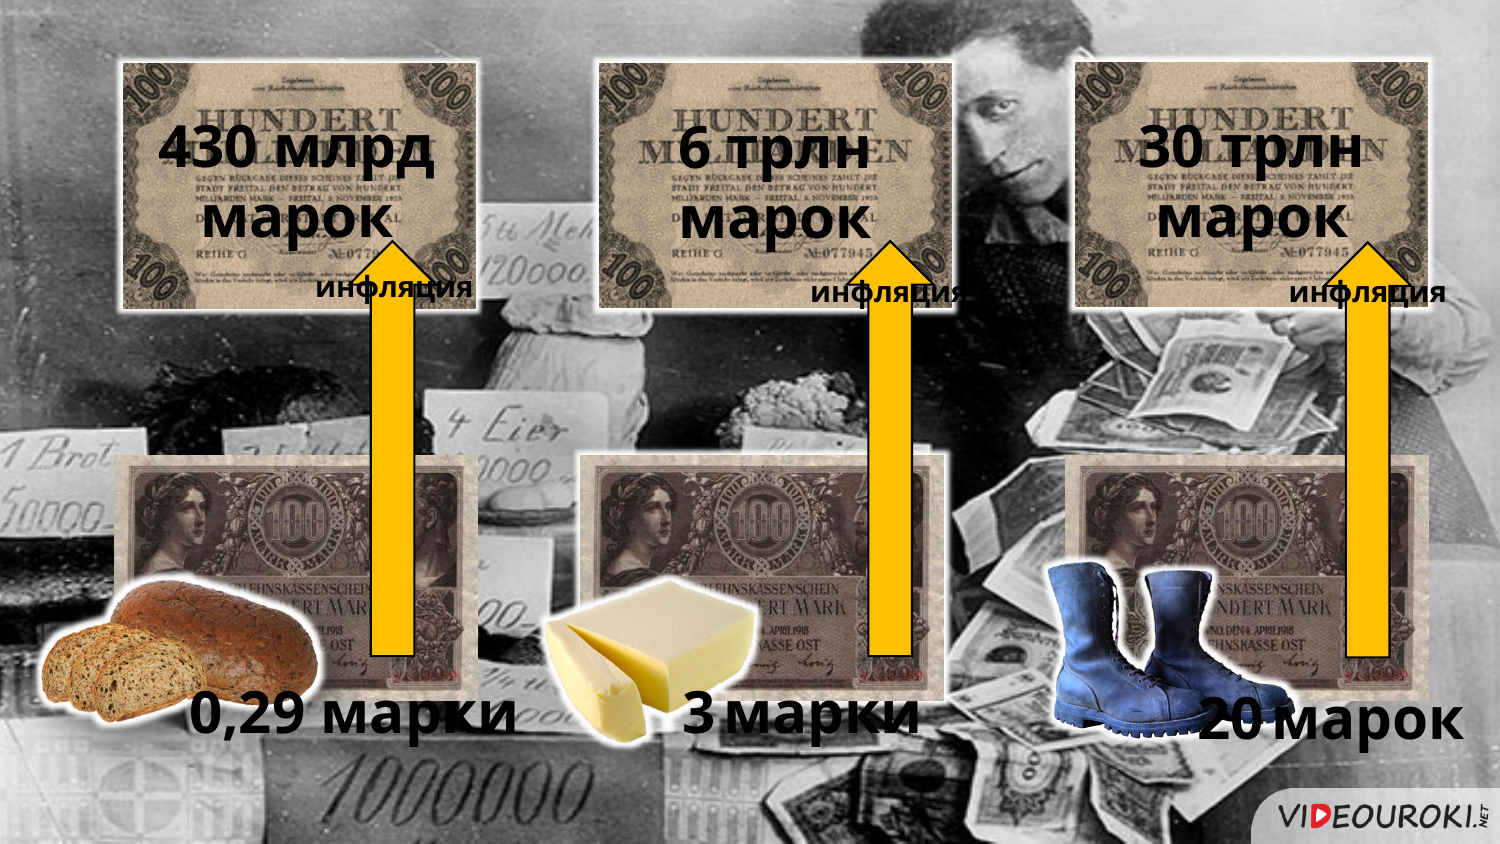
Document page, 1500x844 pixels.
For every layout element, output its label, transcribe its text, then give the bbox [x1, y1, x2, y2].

picture [0, 0, 1500, 844]
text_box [1324, 242, 1412, 658]
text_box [348, 241, 437, 657]
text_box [846, 241, 934, 657]
text_box 0,29 марки [174, 668, 532, 754]
text_box 20 марок [1182, 673, 1480, 759]
text_box 3 марки [791, 701, 938, 754]
